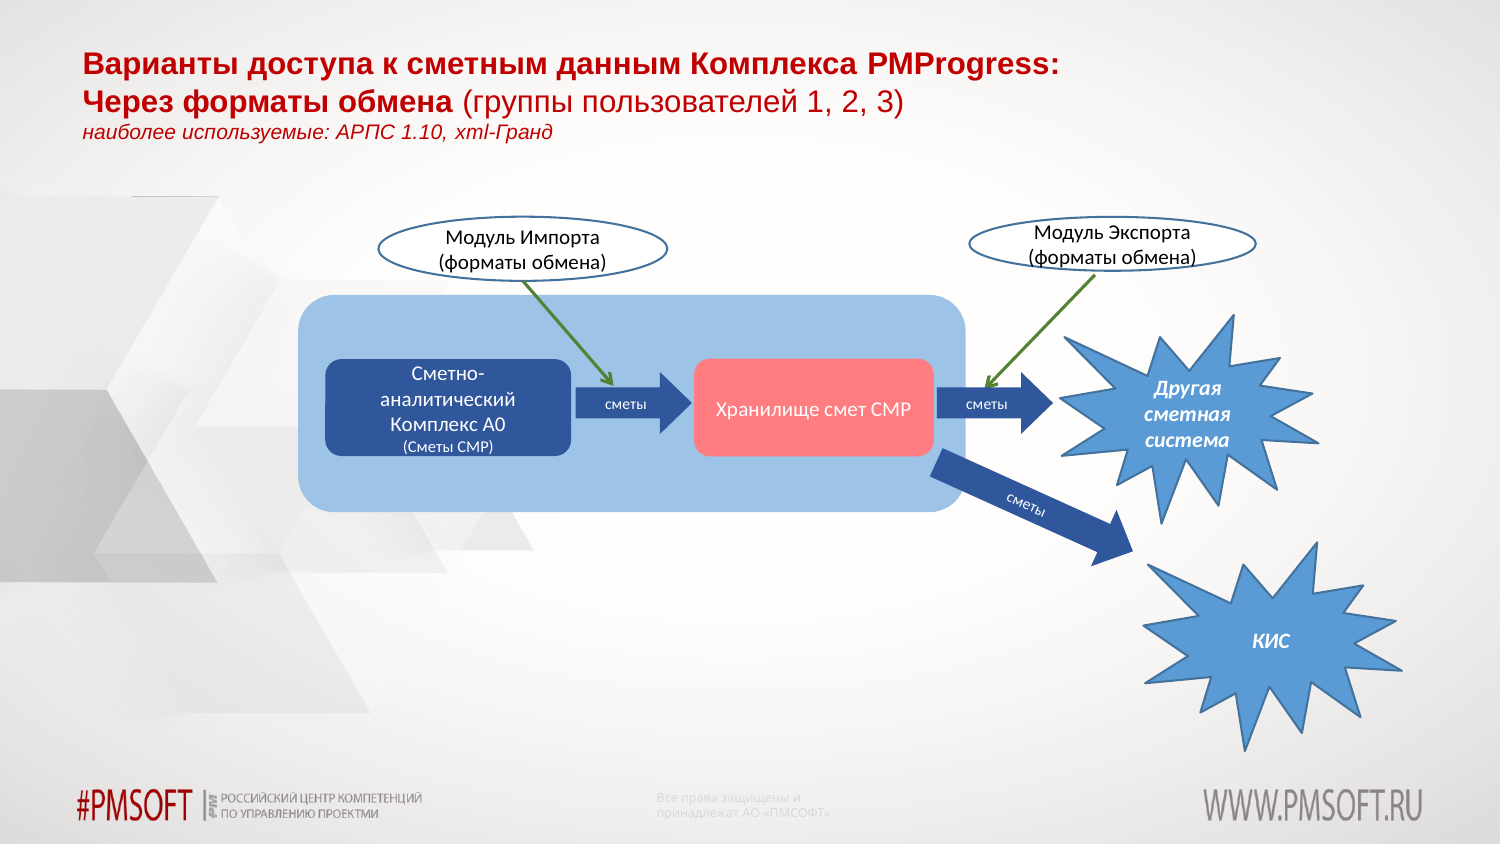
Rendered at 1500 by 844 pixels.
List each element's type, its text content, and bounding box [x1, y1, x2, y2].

text_box сметы [936, 387, 1054, 434]
text_box Модуль Импорта (форматы обмена) [378, 216, 668, 281]
text_box КИС [1143, 542, 1402, 752]
text_box сметы [929, 448, 1133, 567]
text_box Варианты доступа к сметным данным Комплекса PMProgress: Через форматы обмена (группы пользователей 1, 2, 3) наиболее используемые: АРПС 1.10, xml-Гранд [67, 36, 1140, 152]
text_box [298, 294, 966, 513]
picture [0, 0, 1500, 844]
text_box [984, 274, 1096, 390]
text_box Сметно-аналитический Комплекс А0 (Сметы СМР) [325, 359, 572, 457]
text_box Другая сметная система [1061, 314, 1319, 524]
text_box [522, 280, 614, 387]
text_box Модуль Экспорта (форматы обмена) [969, 216, 1256, 271]
text_box Хранилище смет СМР [694, 358, 934, 457]
text_box сметы [575, 371, 692, 434]
